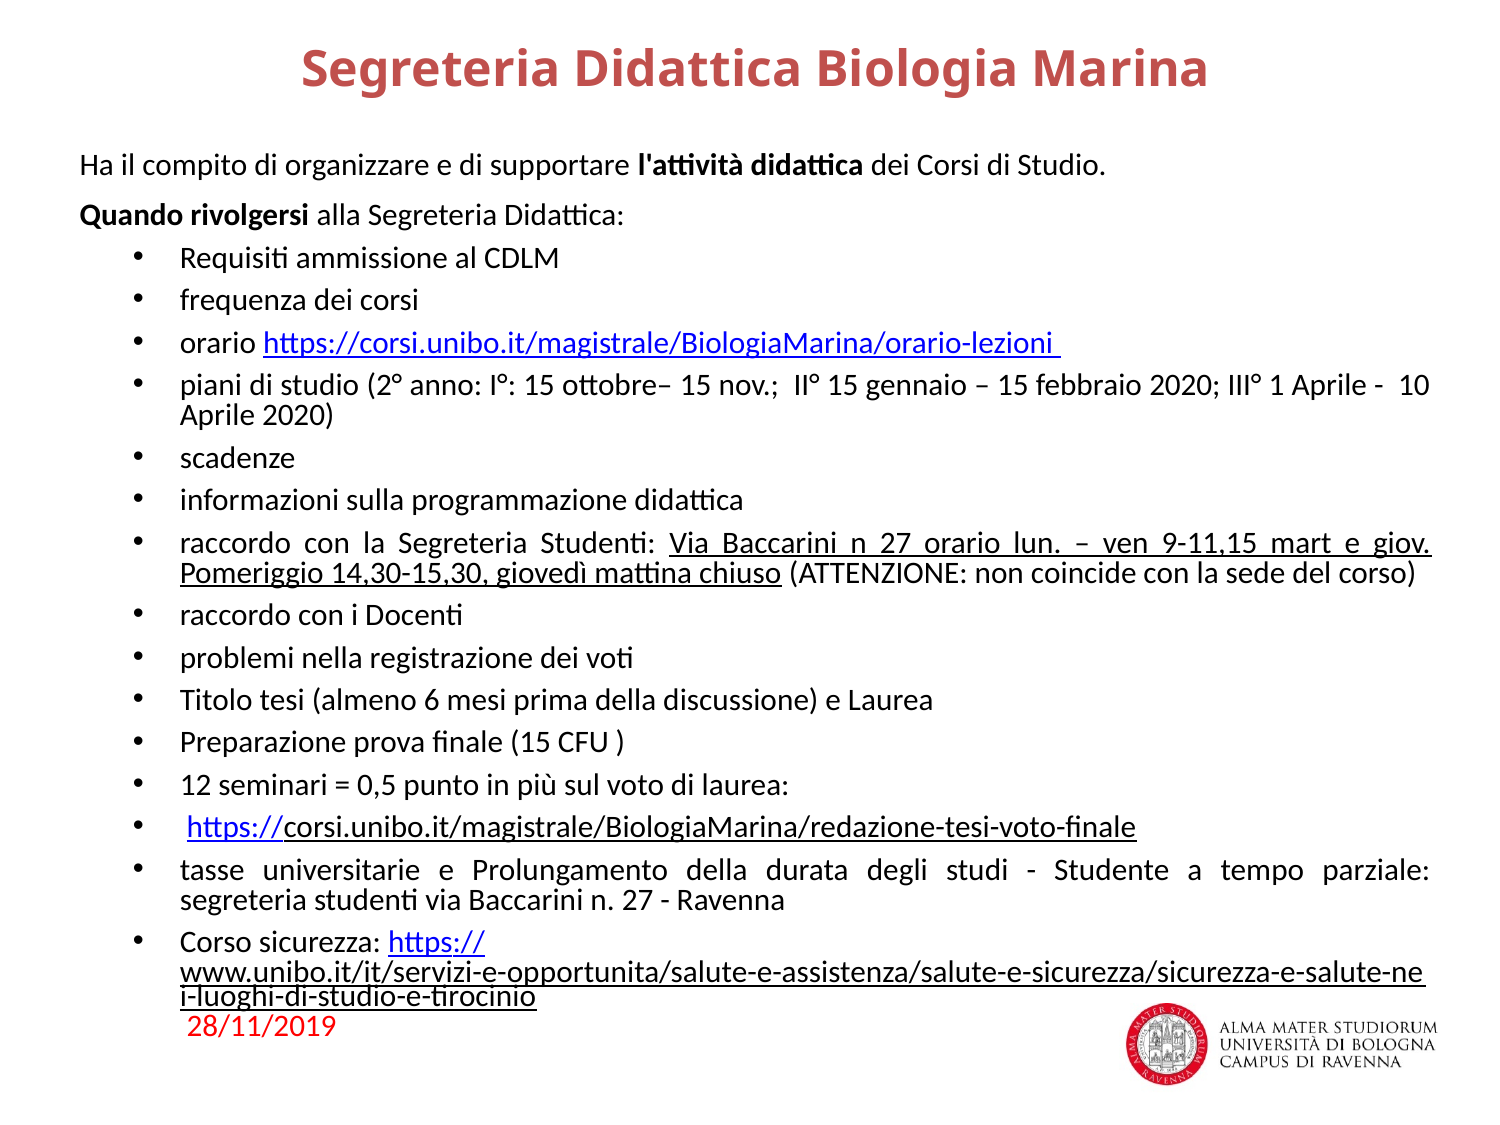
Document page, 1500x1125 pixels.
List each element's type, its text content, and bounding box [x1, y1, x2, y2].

list Segreteria Didattica Biologia Marina [64, 42, 1447, 126]
list Ha il compito di organizzare e di supportare l'attività didattica dei Corsi di Studio. Quando rivolgersi alla Segreteria Didattica: Requisiti ammissione al CDLM frequenza dei corsi orario https://corsi.unibo.it/magistrale/BiologiaMarina/orario-lezioni piani di studio (2° anno: I°: 15 ottobre– 15 nov.; II° 15 gennaio – 15 febbraio 2020; III° 1 Aprile - 10 Aprile 2020) scadenze informazioni sulla programmazione didattica raccordo con la Segreteria Studenti: Via Baccarini n 27 orario lun. – ven 9-11,15 mart e giov. Pomeriggio 14,30-15,30, giovedì mattina chiuso (ATTENZIONE: non coincide con la sede del corso) raccordo con i Docenti problemi nella registrazione dei voti Titolo tesi (almeno 6 mesi prima della discussione) e Laurea Preparazione prova finale (15 CFU ) 12 seminari = 0,5 punto in più sul voto di laurea: https://corsi.unibo.it/magistrale/BiologiaMarina/redazione-tesi-voto-finale tasse universitarie e Prolungamento della durata degli studi - Studente a tempo parziale: segreteria studenti via Baccarini n. 27 - Ravenna Corso sicurezza: https://www.unibo.it/it/servizi-e-opportunita/salute-e-assistenza/salute-e-sicurezza/sicurezza-e-salute-nei-luoghi-di-studio-e-tirocinio 28/11/2019 [64, 137, 1447, 1035]
picture [1119, 1035, 1440, 1093]
